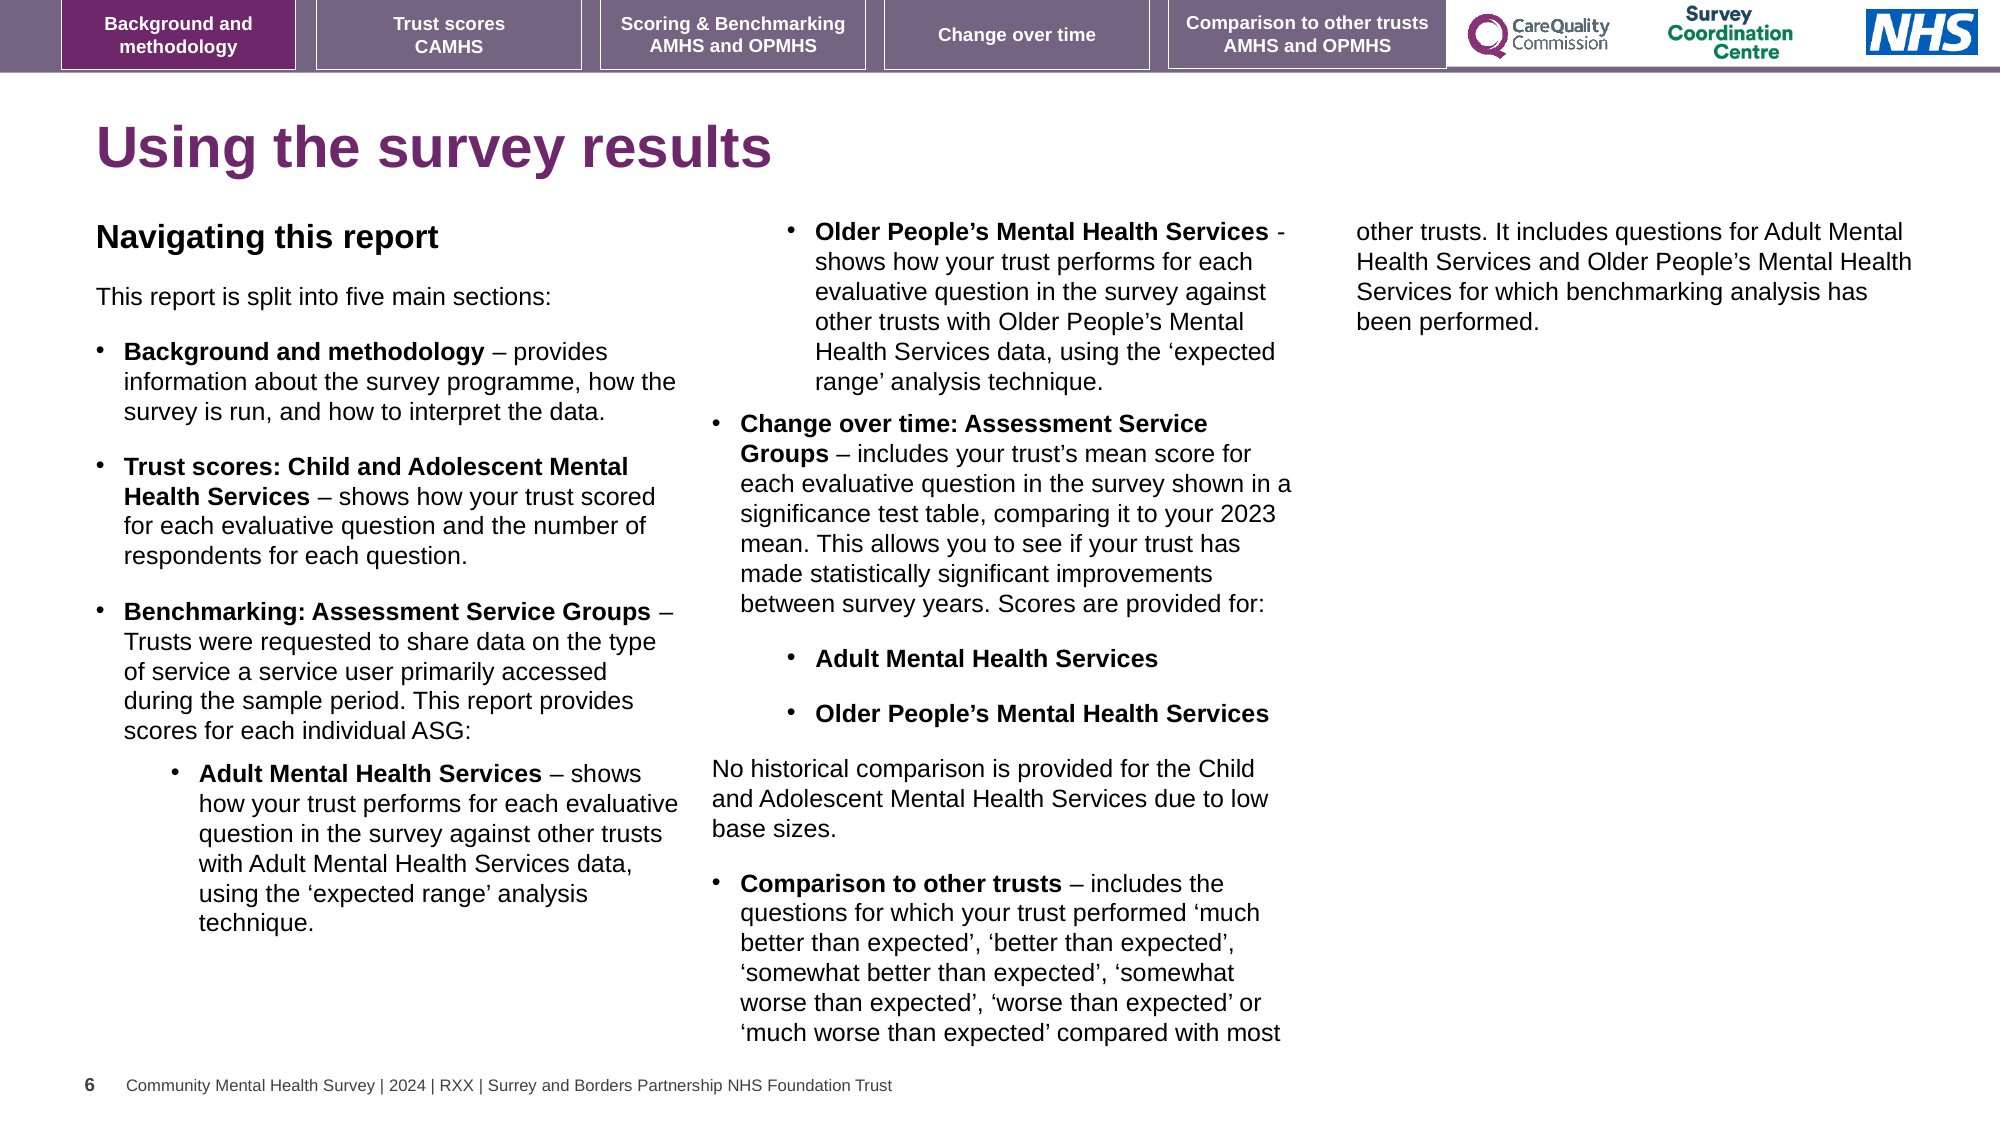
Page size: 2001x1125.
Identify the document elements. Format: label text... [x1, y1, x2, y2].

title Using the survey results [81, 94, 1955, 202]
picture [1666, 3, 1794, 61]
picture [1467, 13, 1610, 59]
picture [1866, 9, 1978, 55]
text_box Navigating this report This report is split into five main sections: Background and methodology – provides information about the survey programme, how the survey is run, and how to interpret the data. Trust scores: Child and Adolescent Mental Health Services – shows how your trust scored for each evaluative question and the number of respondents for each question. Benchmarking: Assessment Service Groups – Trusts were requested to share data on the type of service a service user primarily accessed during the sample period. This report provides scores for each individual ASG: Adult Mental Health Services – shows how your trust performs for each evaluative question in the survey against other trusts with Adult Mental Health Services data, using the ‘expected range’ analysis technique. Older People’s Mental Health Services - shows how your trust performs for each evaluative question in the survey against other trusts with Older People’s Mental Health Services data, using the ‘expected range’ analysis technique. Change over time: Assessment Service Groups – includes your trust’s mean score for each evaluative question in the survey shown in a significance test table, comparing it to your 2023 mean. This allows you to see if your trust has made statistically significant improvements between survey years. Scores are provided for: Adult Mental Health Services Older People’s Mental Health Services No historical comparison is provided for the Child and Adolescent Mental Health Services due to low base sizes. Comparison to other trusts – includes the questions for which your trust performed ‘much better than expected’, ‘better than expected’, ‘somewhat better than expected’, ‘somewhat worse than expected’, ‘worse than expected’ or ‘much worse than expected’ compared with most other trusts. It includes questions for Adult Mental Health Services and Older People’s Mental Health Services for which benchmarking analysis has been performed. [81, 208, 1930, 1066]
text_box 6 [84, 1065, 122, 1125]
